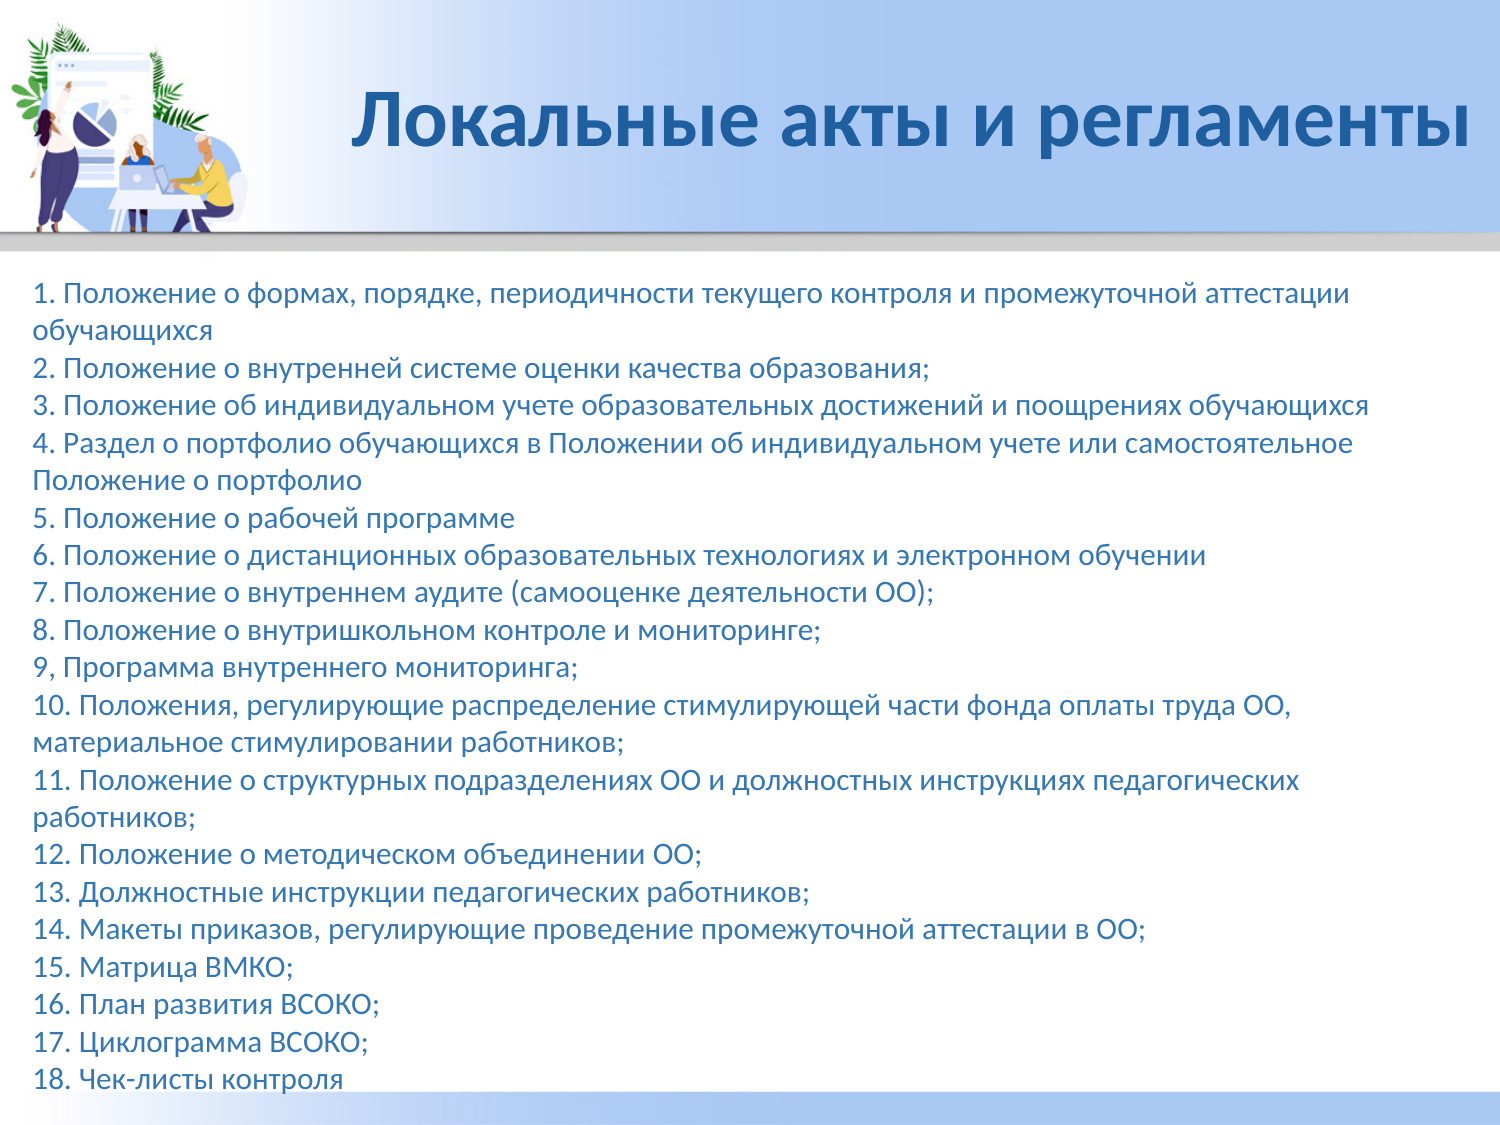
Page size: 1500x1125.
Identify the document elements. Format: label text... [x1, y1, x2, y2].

picture [0, 253, 1500, 1125]
text_box 1. Положение о формах, порядке, периодичности текущего контроля и промежуточной аттестации обучающихся 2. Положение о внутренней системе оценки качества образования; 3. Положение об индивидуальном учете образовательных достижений и поощрениях обучающихся 4. Раздел о портфолио обучающихся в Положении об индивидуальном учете или самостоятельное Положение о портфолио 5. Положение о рабочей программе 6. Положение о дистанционных образовательных технологиях и электронном обучении 7. Положение о внутреннем аудите (самооценке деятельности ОО); 8. Положение о внутришкольном контроле и мониторинге; 9, Программа внутреннего мониторинга; 10. Положения, регулирующие распределение стимулирующей части фонда оплаты труда ОО, материальное стимулировании работников; 11. Положение о структурных подразделениях ОО и должностных инструкциях педагогических работников; 12. Положение о методическом объединении ОО; 13. Должностные инструкции педагогических работников; 14. Макеты приказов, регулирующие проведение промежуточной аттестации в ОО; 15. Матрица ВМКО; 16. План развития ВСОКО; 17. Циклограмма ВСОКО; 18. Чек-листы контроля [17, 264, 1471, 1104]
text_box [1493, 230, 1500, 253]
title Локальные акты и регламенты [324, 19, 1500, 208]
picture [0, 0, 1500, 251]
